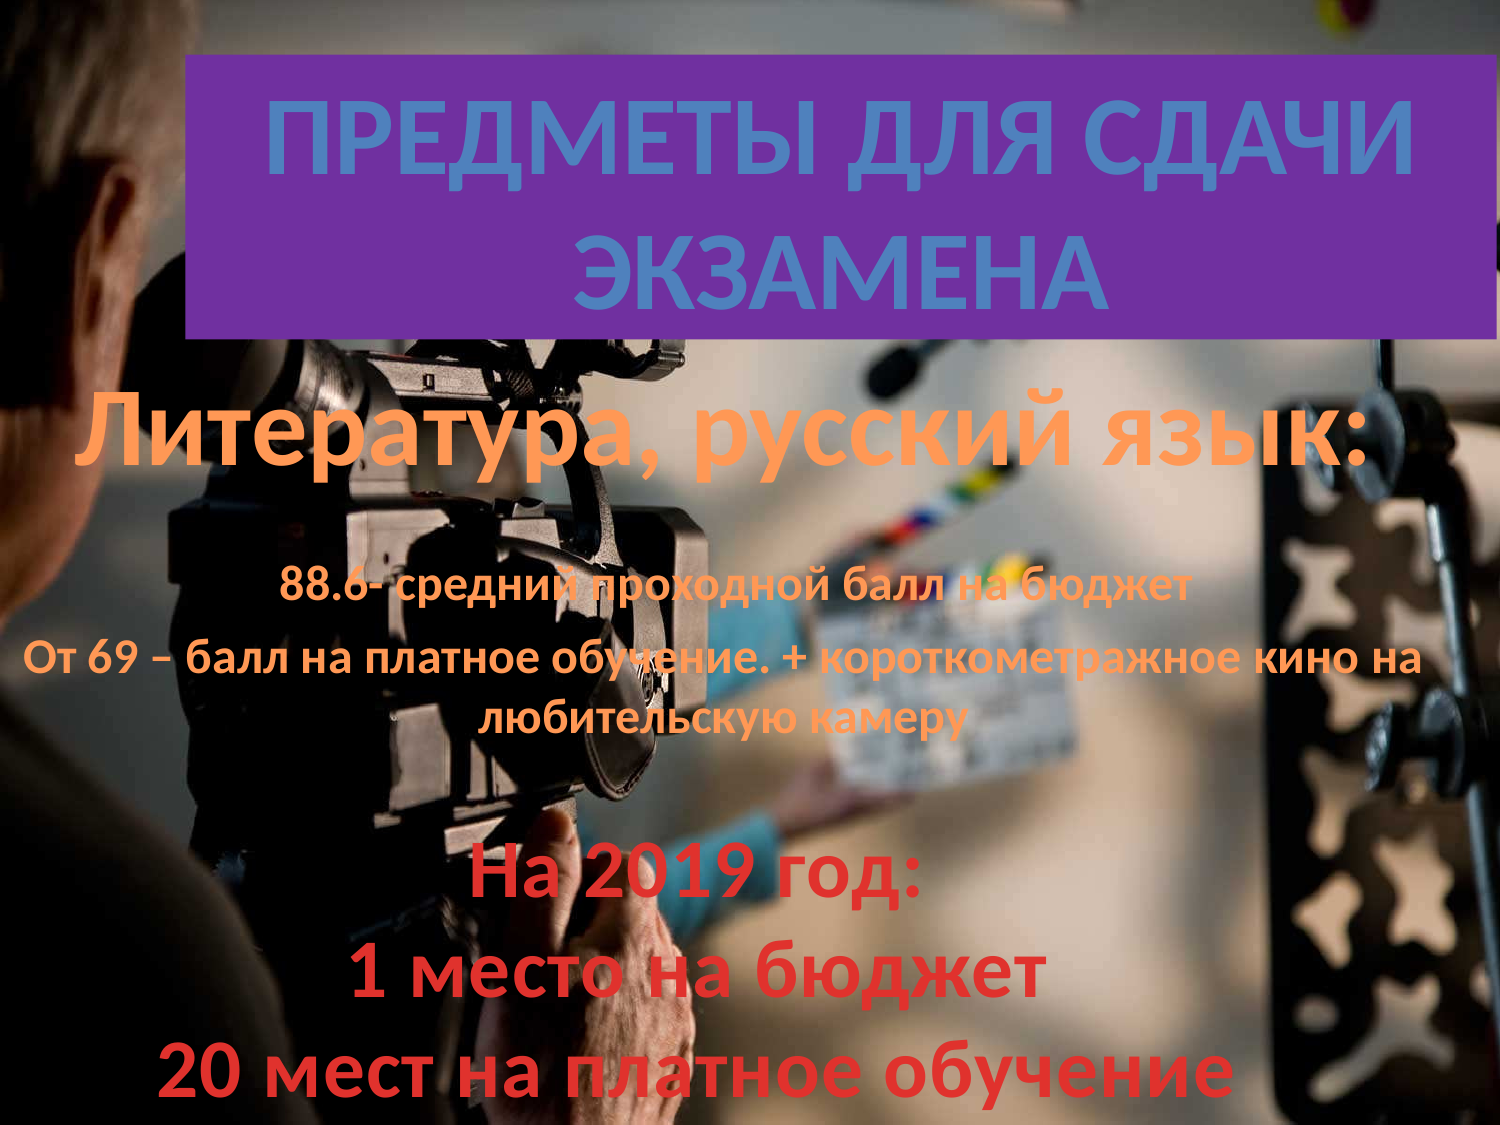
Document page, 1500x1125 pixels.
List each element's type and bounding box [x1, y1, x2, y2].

list [0, 0, 1500, 1125]
